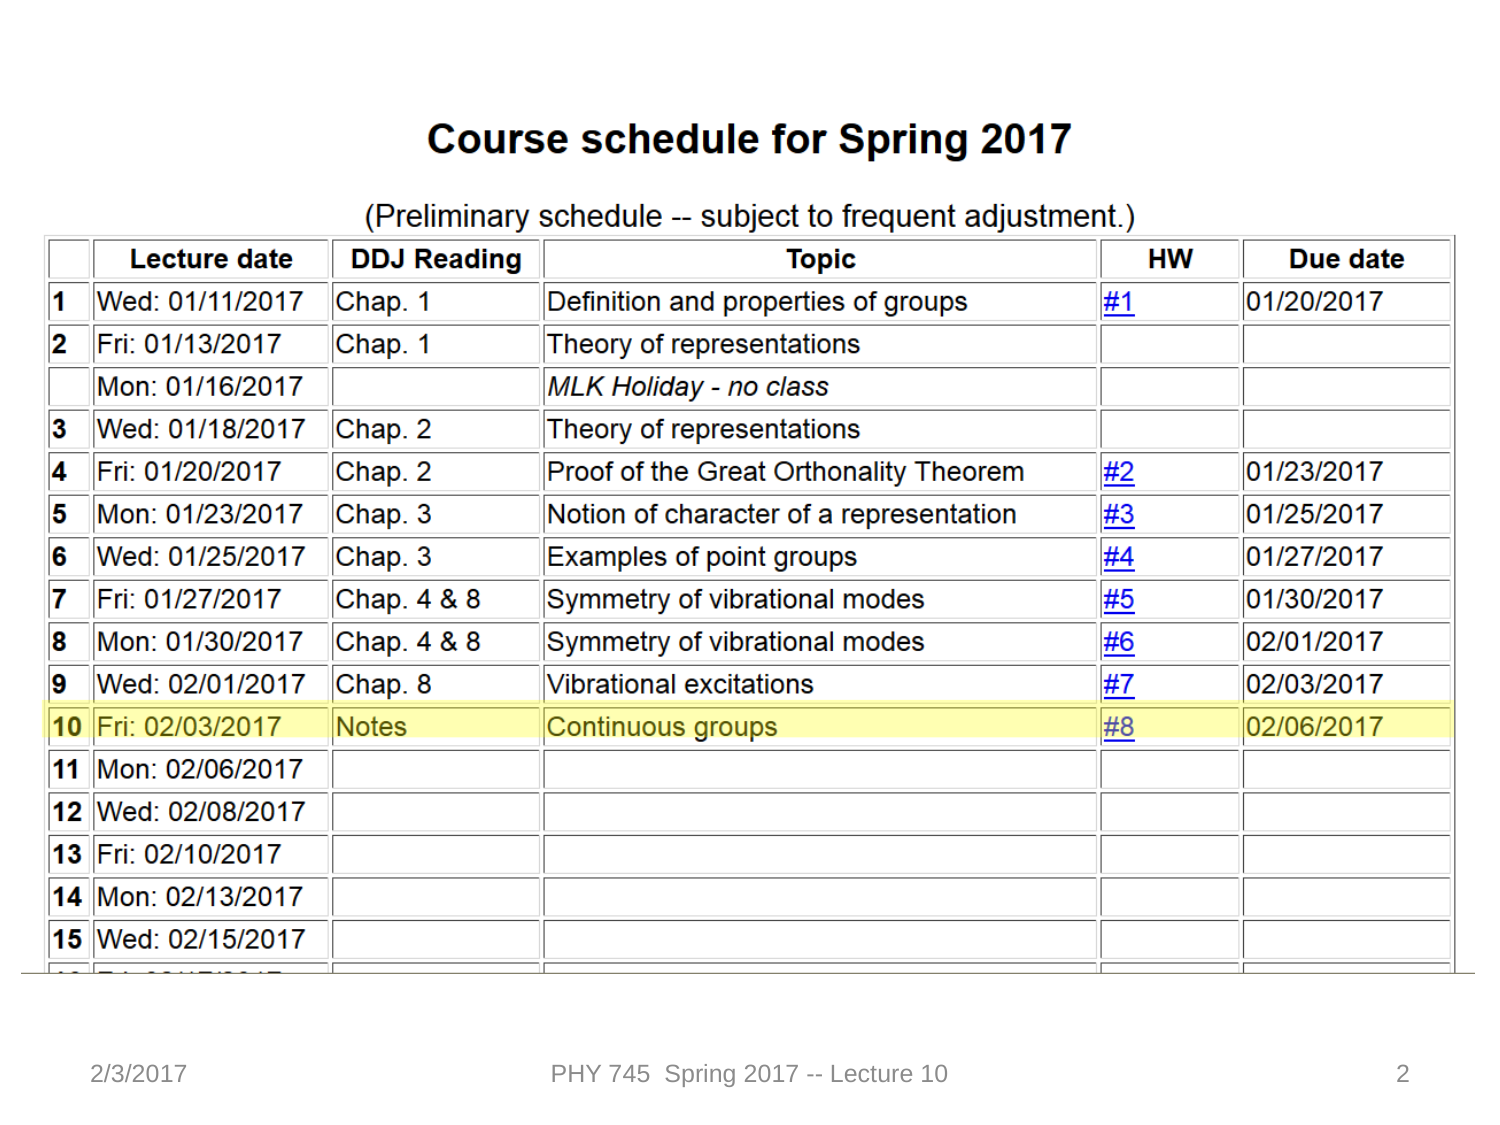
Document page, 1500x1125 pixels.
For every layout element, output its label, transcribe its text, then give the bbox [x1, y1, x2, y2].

picture [21, 112, 1475, 974]
slide_number 2 [1074, 1042, 1425, 1103]
footer PHY 745 Spring 2017 -- Lecture 10 [512, 1042, 988, 1103]
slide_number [75, 1042, 425, 1103]
